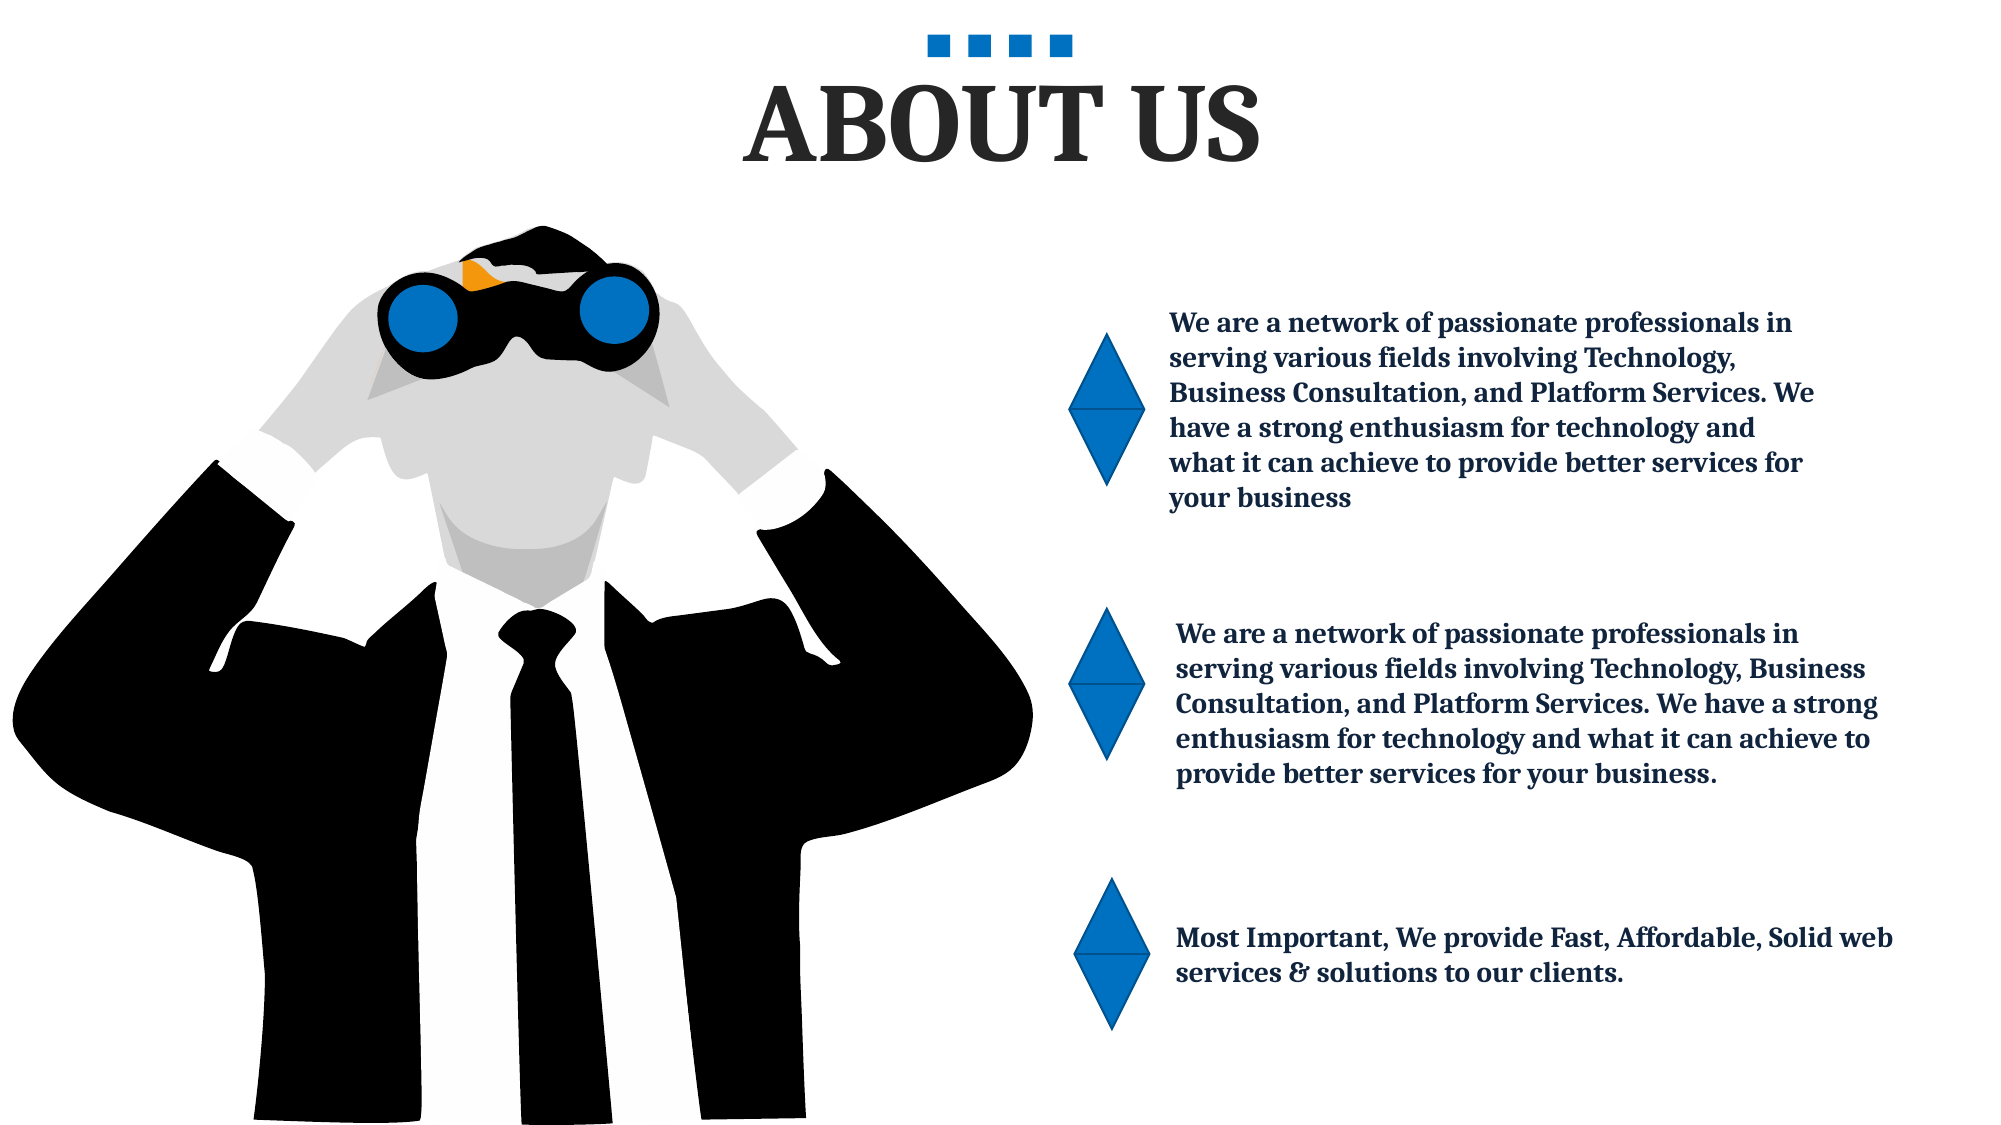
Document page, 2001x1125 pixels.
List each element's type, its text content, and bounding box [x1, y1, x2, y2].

text_box [1068, 332, 1146, 487]
text_box We are a network of passionate professionals in serving various fields involving Technology, Business Consultation, and Platform Services. We have a strong enthusiasm for technology and what it can achieve to provide better services for your business [1154, 295, 1844, 521]
text_box [1073, 876, 1151, 1032]
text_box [1161, 479, 1918, 997]
text_box [1068, 606, 1146, 762]
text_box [12, 225, 1033, 1125]
list ABOUT US [53, 65, 1952, 185]
